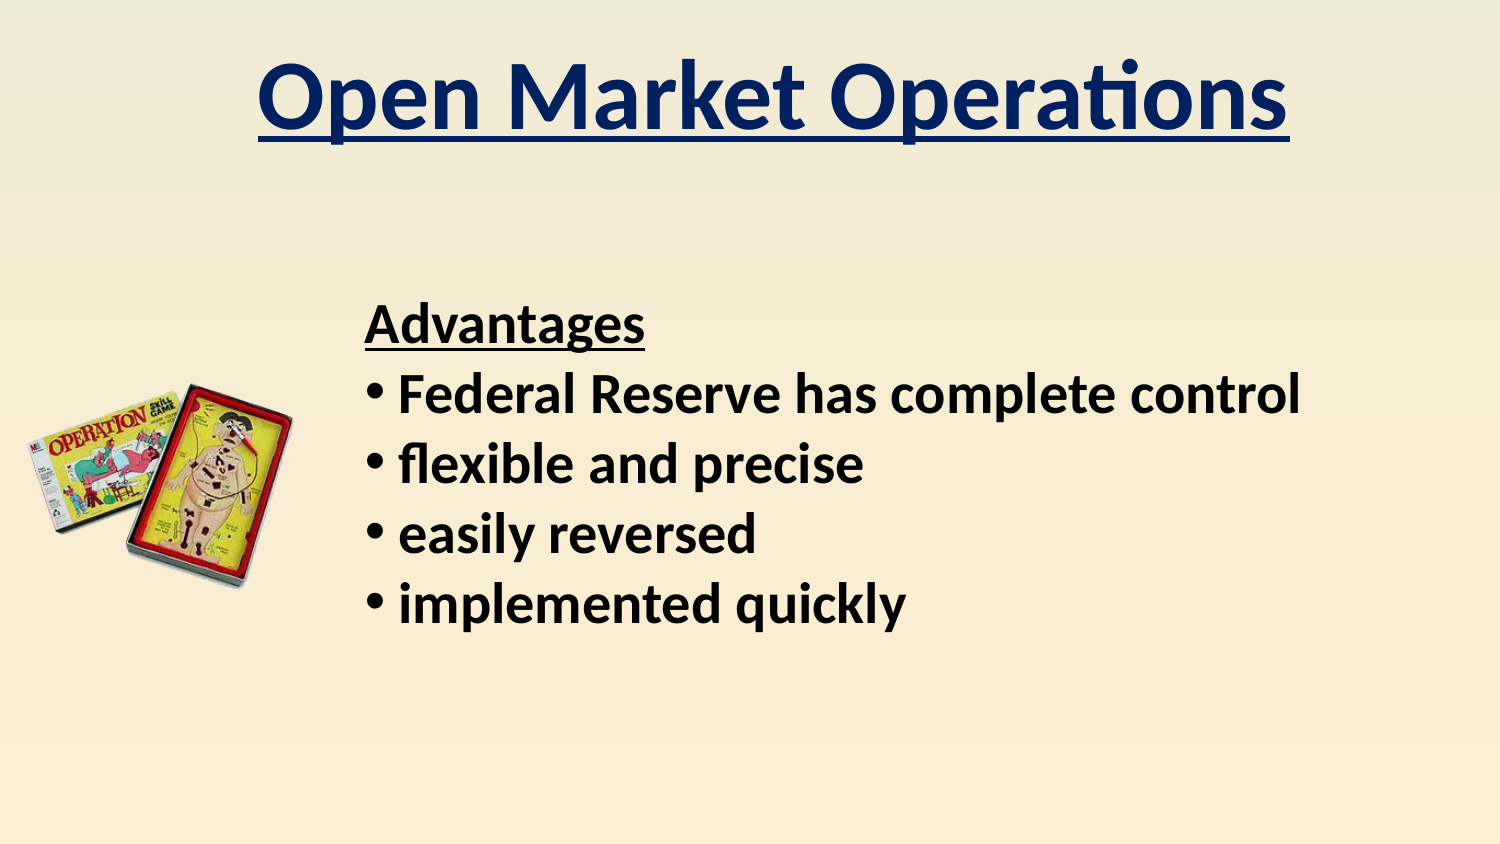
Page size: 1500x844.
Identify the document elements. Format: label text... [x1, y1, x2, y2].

text_box Advantages Federal Reserve has complete control flexible and precise easily reversed implemented quickly [350, 278, 1350, 643]
picture [22, 378, 301, 598]
text_box Open Market Operations [243, 21, 1305, 157]
